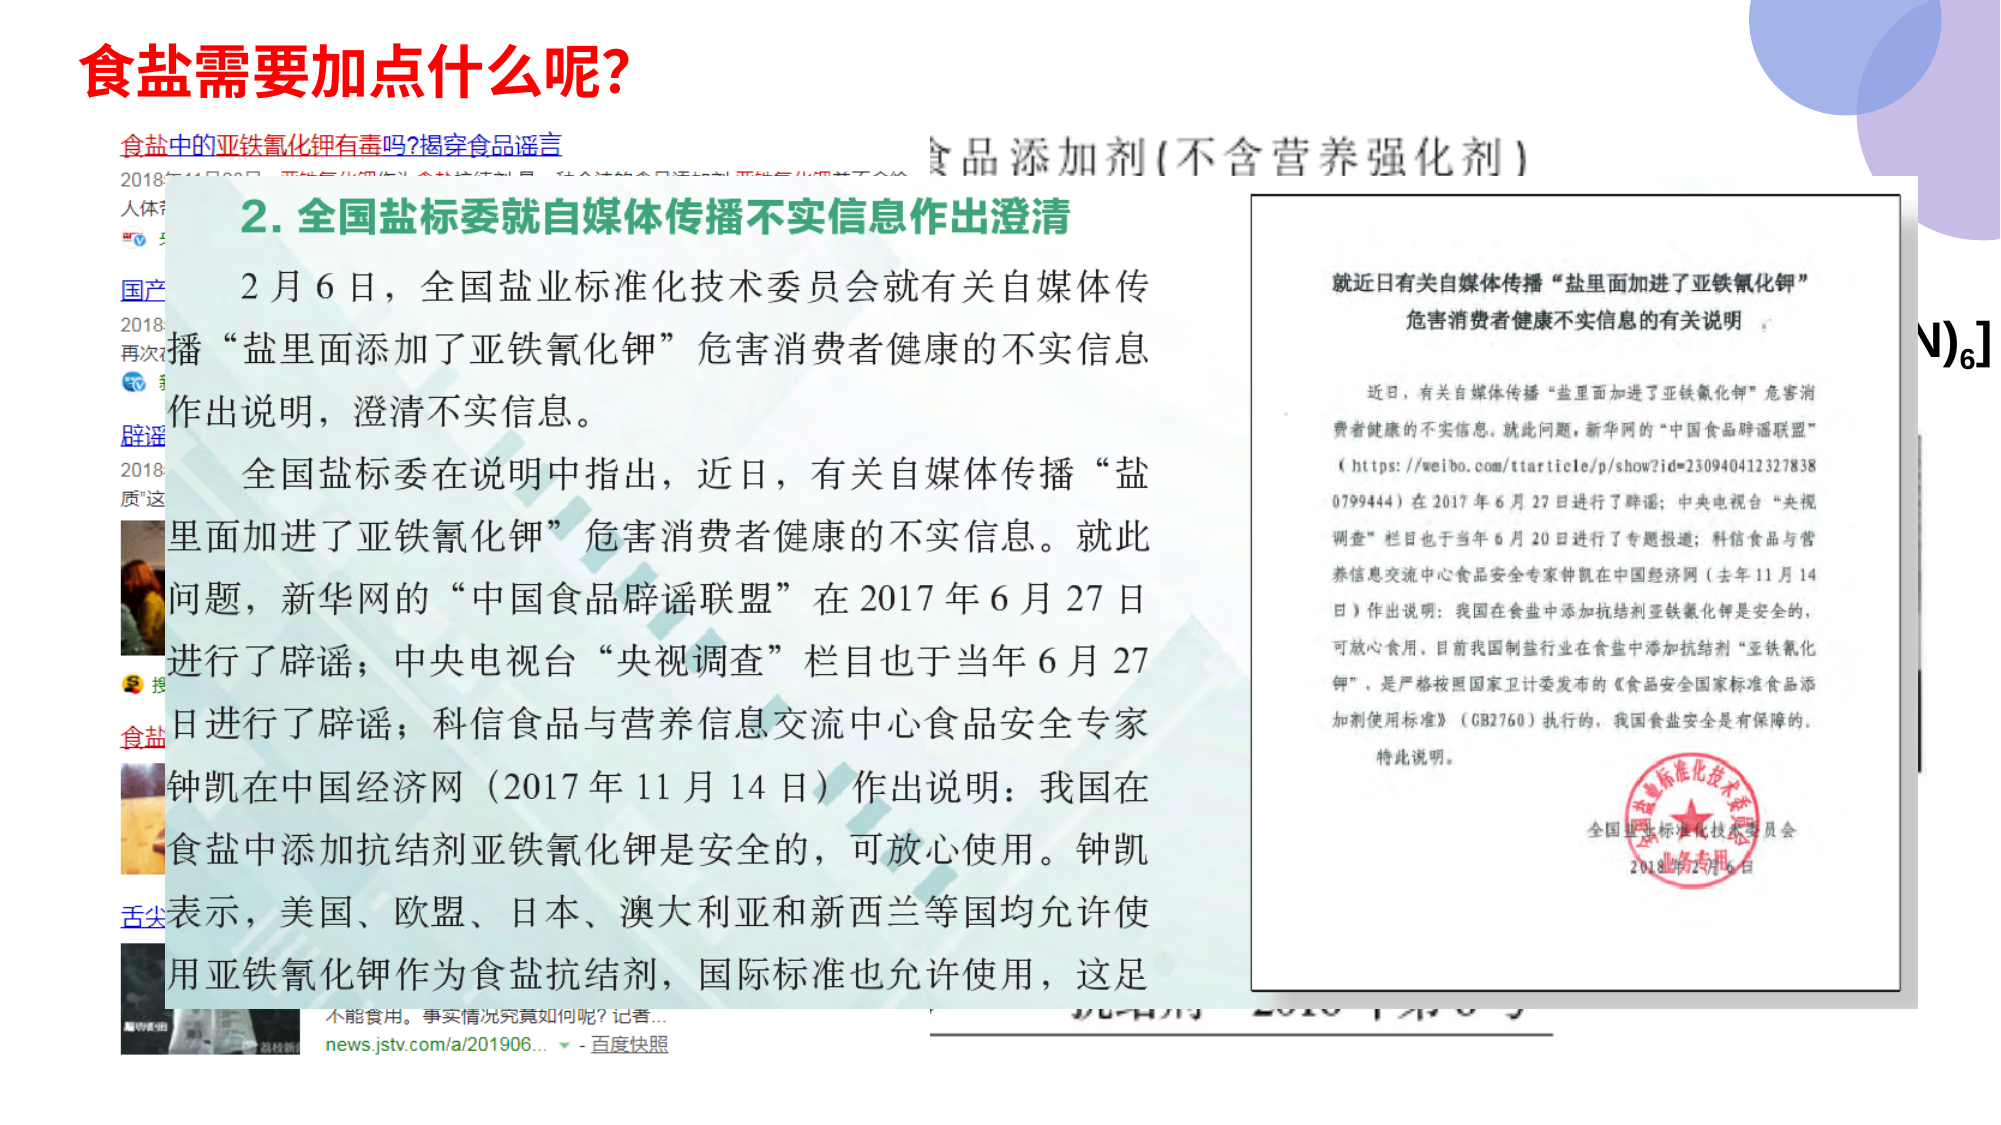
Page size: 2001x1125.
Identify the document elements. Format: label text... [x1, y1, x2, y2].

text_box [1918, 299, 2000, 797]
picture [106, 129, 1918, 1057]
text_box 食盐需要加点什么呢？ [62, 28, 664, 113]
